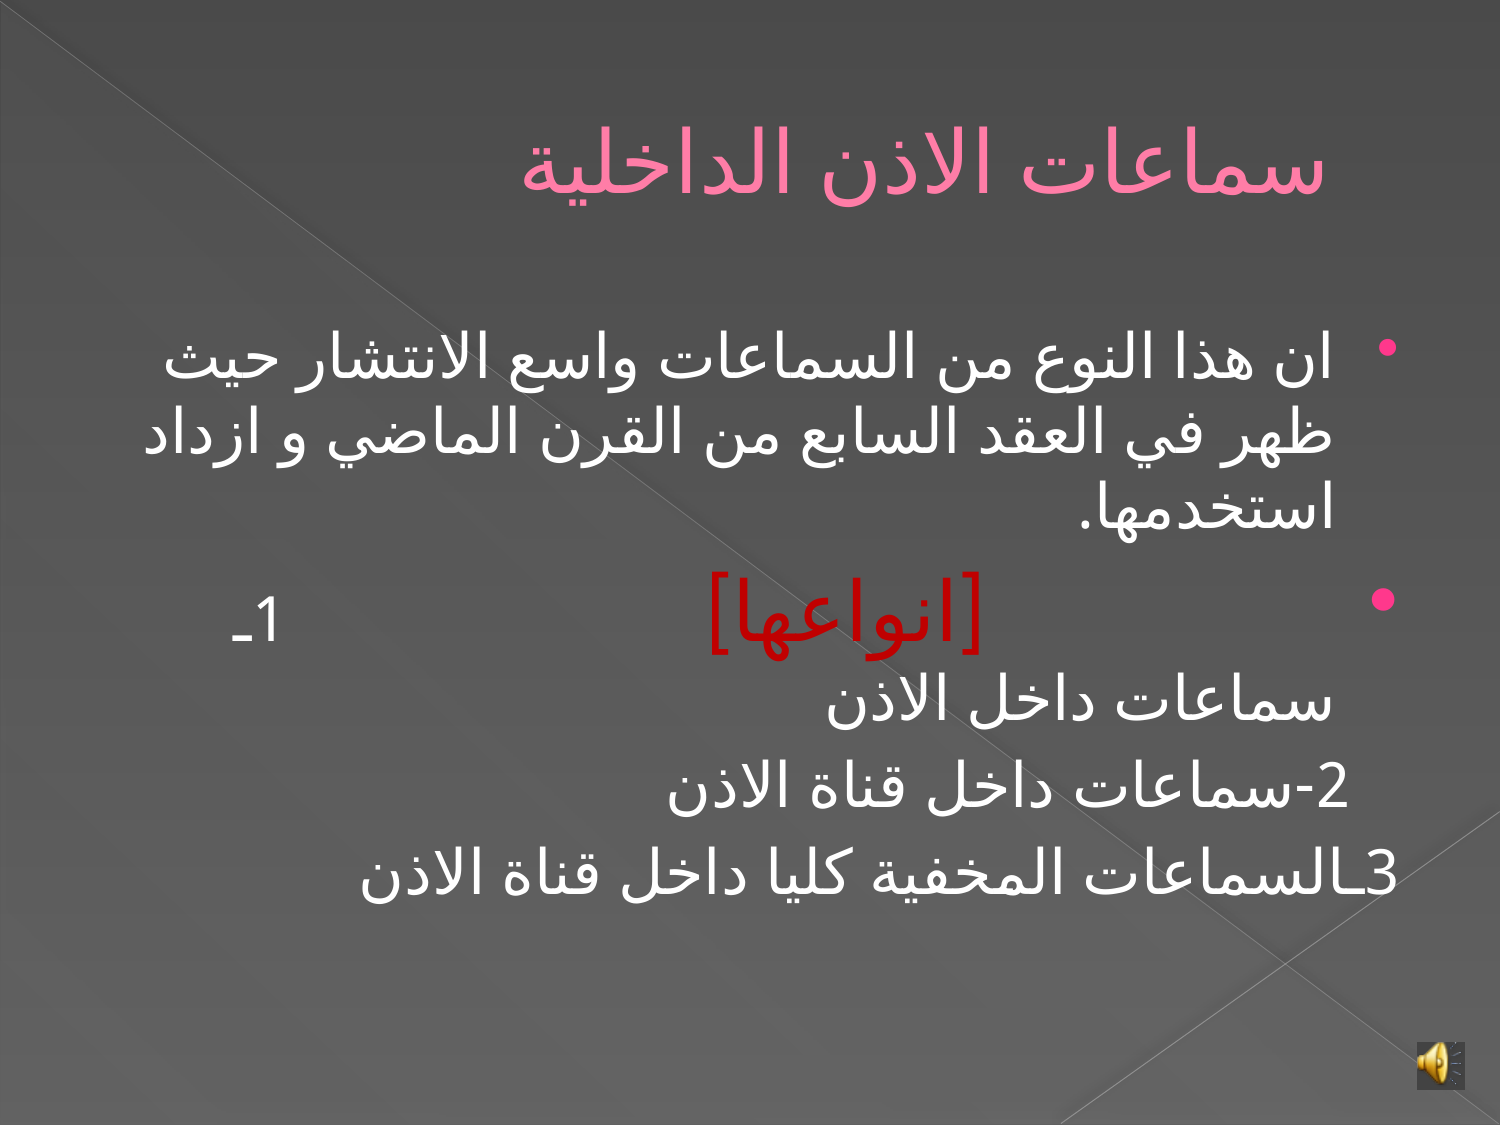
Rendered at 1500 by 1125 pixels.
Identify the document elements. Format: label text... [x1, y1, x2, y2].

title سماعات الاذن الداخلية [75, 43, 1425, 274]
list ان هذا النوع من السماعات واسع الانتشار حيث ظهر في العقد السابع من القرن الماضي و ازداد استخدمها. [انواعها] 1ـ سماعات داخل الاذن 2-سماعات داخل قناة الاذن 3ـالسماعات المخفية كليا داخل قناة الاذن [75, 308, 1425, 1059]
picture [1415, 1040, 1467, 1092]
